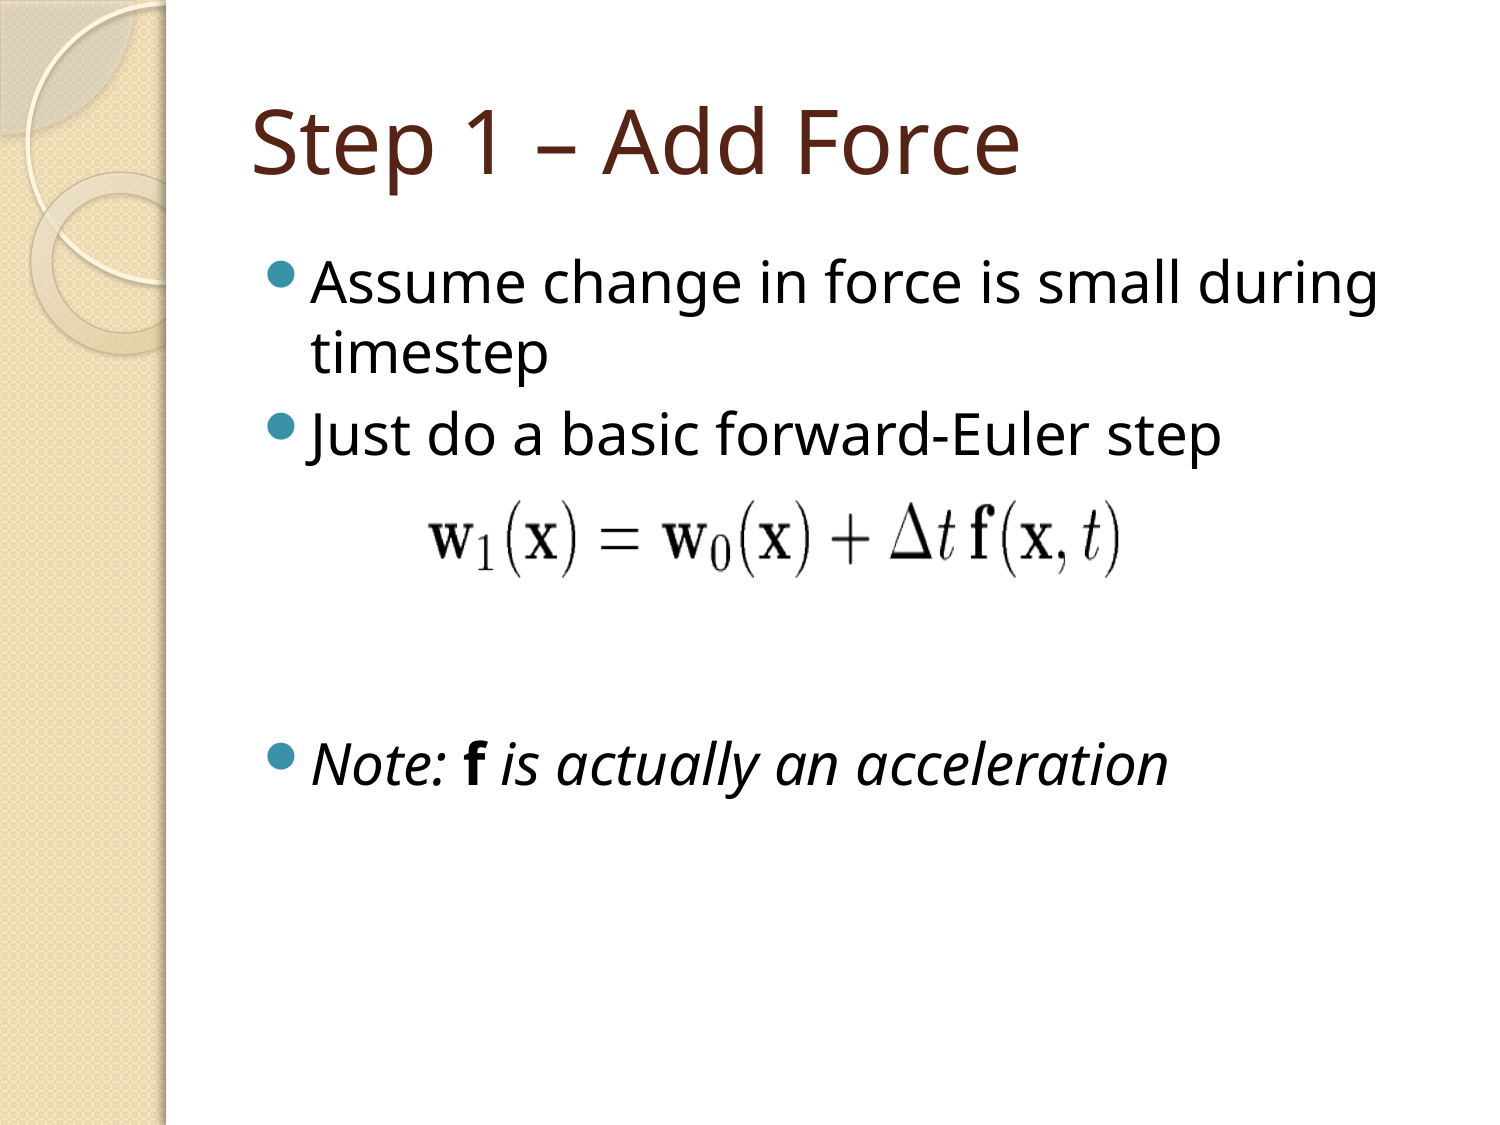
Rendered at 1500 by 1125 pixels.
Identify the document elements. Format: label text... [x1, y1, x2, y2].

list Assume change in force is small during timestep Just do a basic forward-Euler step Note: f is actually an acceleration [235, 237, 1466, 1025]
picture [417, 491, 1130, 586]
title Step 1 – Add Force [235, 45, 1466, 233]
